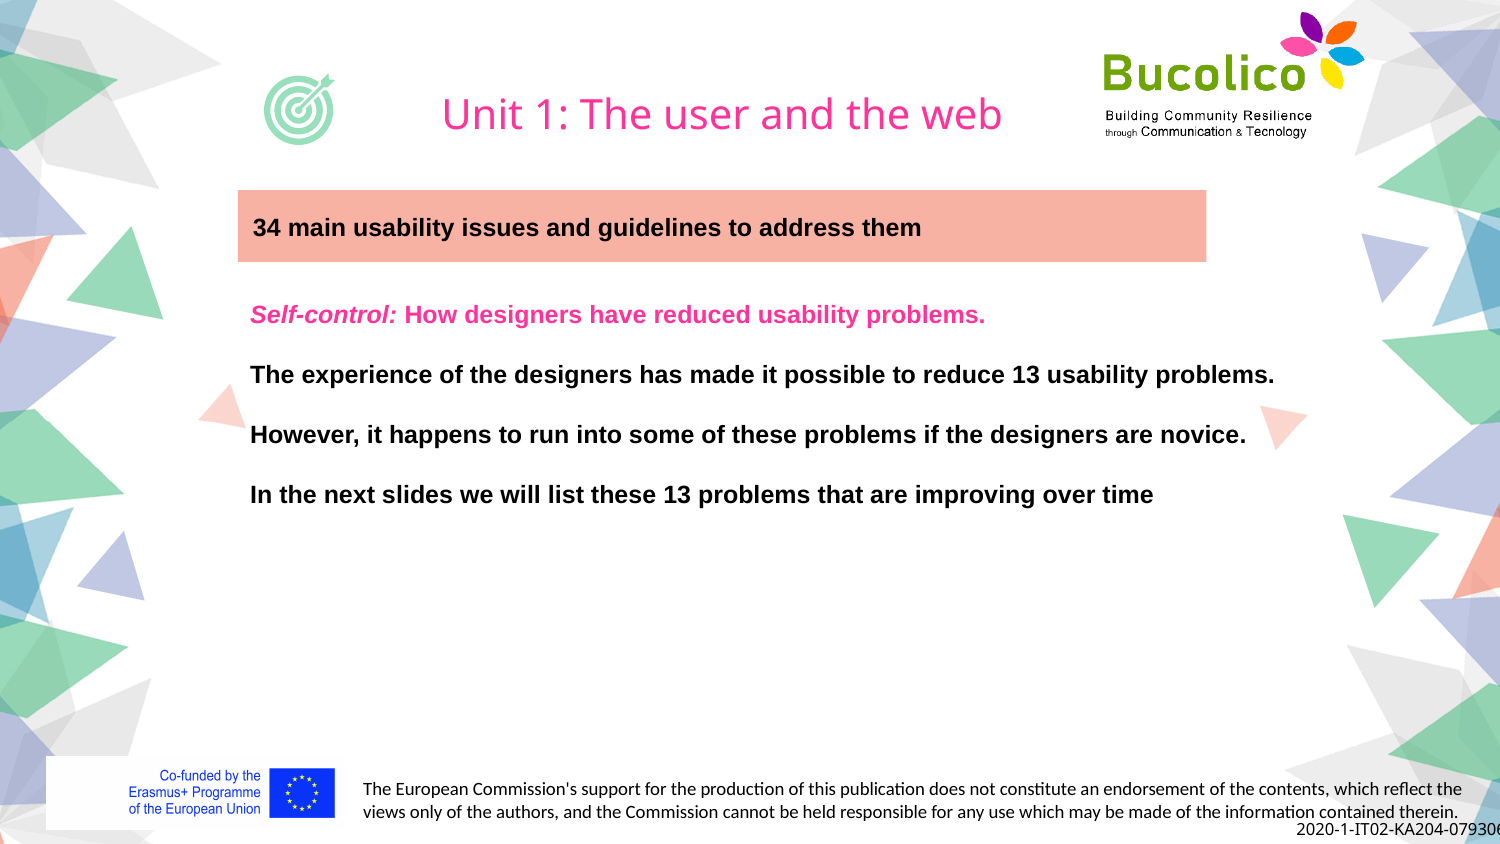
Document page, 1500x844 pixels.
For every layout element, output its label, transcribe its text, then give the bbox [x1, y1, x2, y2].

text_box [261, 71, 338, 148]
picture [0, 0, 1500, 844]
text_box 34 main usability issues and guidelines to address them [236, 188, 1208, 264]
text_box Self-control: How designers have reduced usability problems. The experience of the designers has made it possible to reduce 13 usability problems. However, it happens to run into some of these problems if the designers are novice. In the next slides we will list these 13 problems that are improving over time [235, 291, 1299, 546]
list Unit 1: The user and the web [410, 65, 1034, 161]
text_box The European Commission's support for the production of this publication does not constitute an endorsement of the contents, which reflect the views only of the authors, and the Commission cannot be held responsible for any use which may be made of the information contained therein. [348, 769, 1486, 830]
